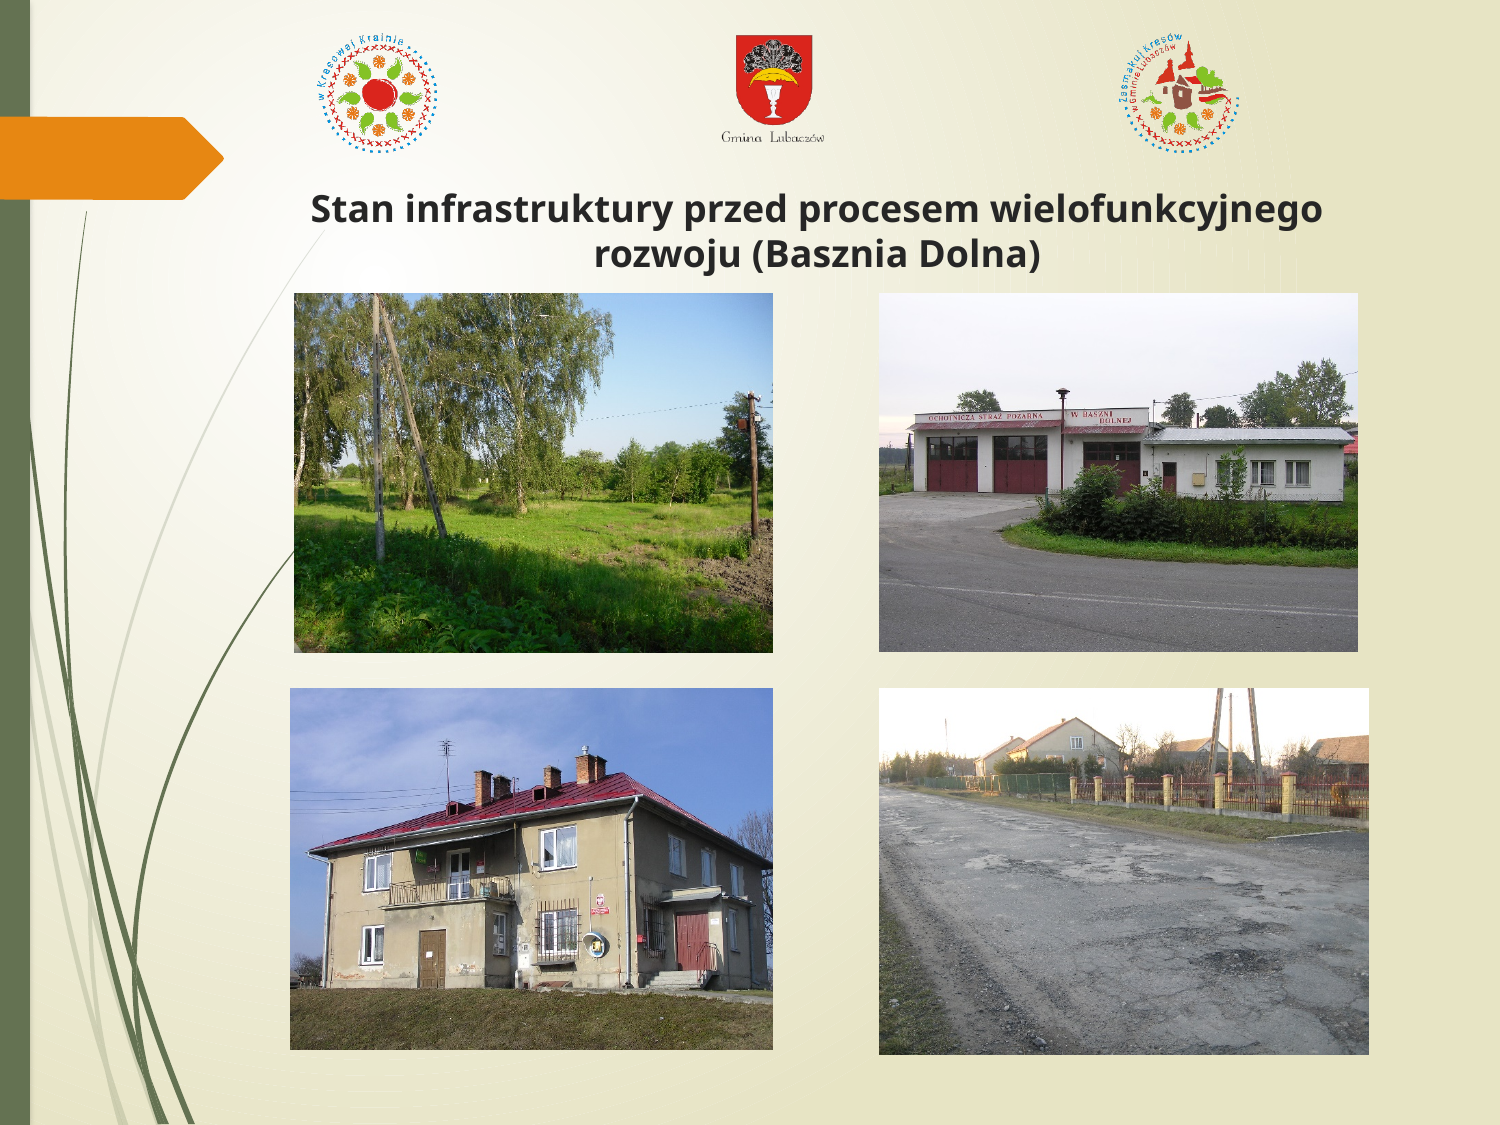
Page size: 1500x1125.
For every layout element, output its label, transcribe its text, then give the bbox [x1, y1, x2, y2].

title Stan infrastruktury przed procesem wielofunkcyjnego rozwoju (Basznia Dolna) [277, 177, 1358, 268]
picture [879, 688, 1369, 1056]
picture [290, 688, 773, 1050]
picture [294, 293, 773, 653]
picture [879, 293, 1359, 653]
picture [1119, 33, 1239, 153]
picture [316, 33, 437, 153]
picture [721, 35, 824, 143]
